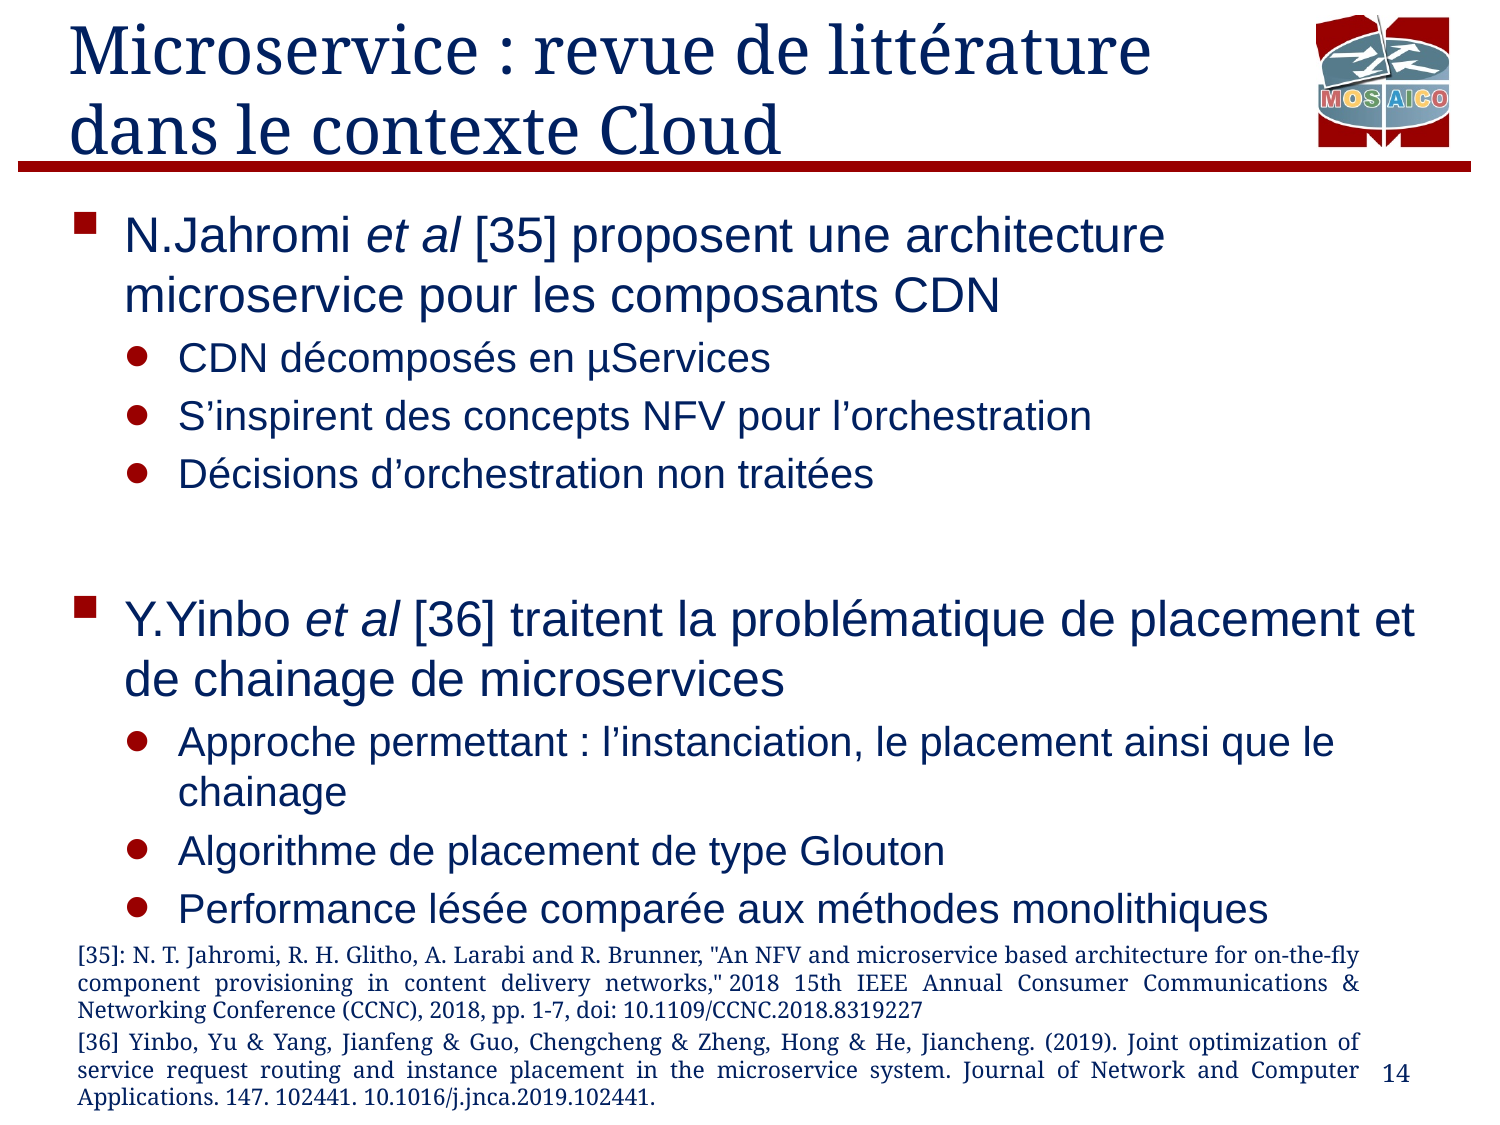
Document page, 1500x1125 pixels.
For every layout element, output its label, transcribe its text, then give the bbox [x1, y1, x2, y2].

list N.Jahromi et al [35] proposent une architecture microservice pour les composants CDN CDN décomposés en µServices S’inspirent des concepts NFV pour l’orchestration Décisions d’orchestration non traitées Y.Yinbo et al [36] traitent la problématique de placement et de chainage de microservices Approche permettant : l’instanciation, le placement ainsi que le chainage Algorithme de placement de type Glouton Performance lésée comparée aux méthodes monolithiques [52, 194, 1448, 1034]
picture [1330, 15, 1451, 149]
footer [35]: N. T. Jahromi, R. H. Glitho, A. Larabi and R. Brunner, "An NFV and microservice based architecture for on-the-fly component provisioning in content delivery networks," 2018 15th IEEE Annual Consumer Communications & Networking Conference (CCNC), 2018, pp. 1-7, doi: 10.1109/CCNC.2018.8319227 [36] Yinbo, Yu & Yang, Jianfeng & Guo, Chengcheng & Zheng, Hong & He, Jiancheng. (2019). Joint optimization of service request routing and instance placement in the microservice system. Journal of Network and Computer Applications. 147. 102441. 10.1016/j.jnca.2019.102441. [5, 957, 1377, 1118]
slide_number 14 [1377, 1058, 1426, 1100]
title Microservice : revue de littérature dans le contexte Cloud [52, 0, 1330, 166]
